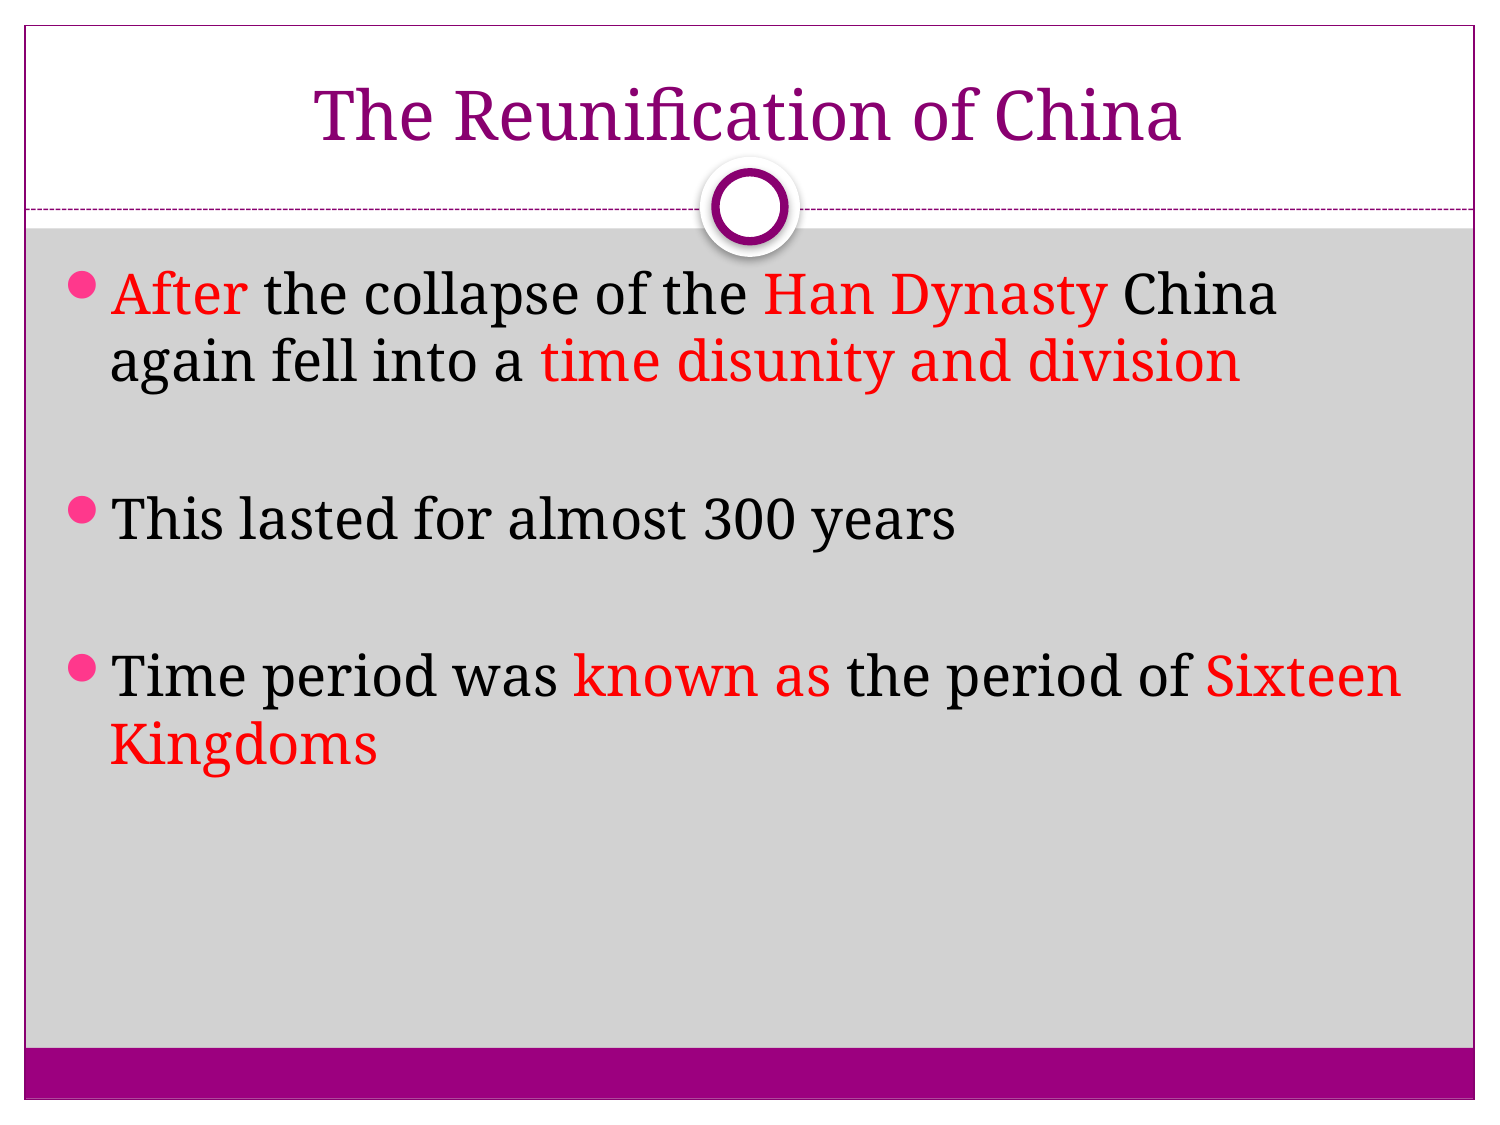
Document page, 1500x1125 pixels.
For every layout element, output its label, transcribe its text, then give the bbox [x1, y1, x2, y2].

title The Reunification of China [49, 37, 1450, 162]
list After the collapse of the Han Dynasty China again fell into a time disunity and division This lasted for almost 300 years Time period was known as the period of Sixteen Kingdoms [49, 250, 1445, 1001]
